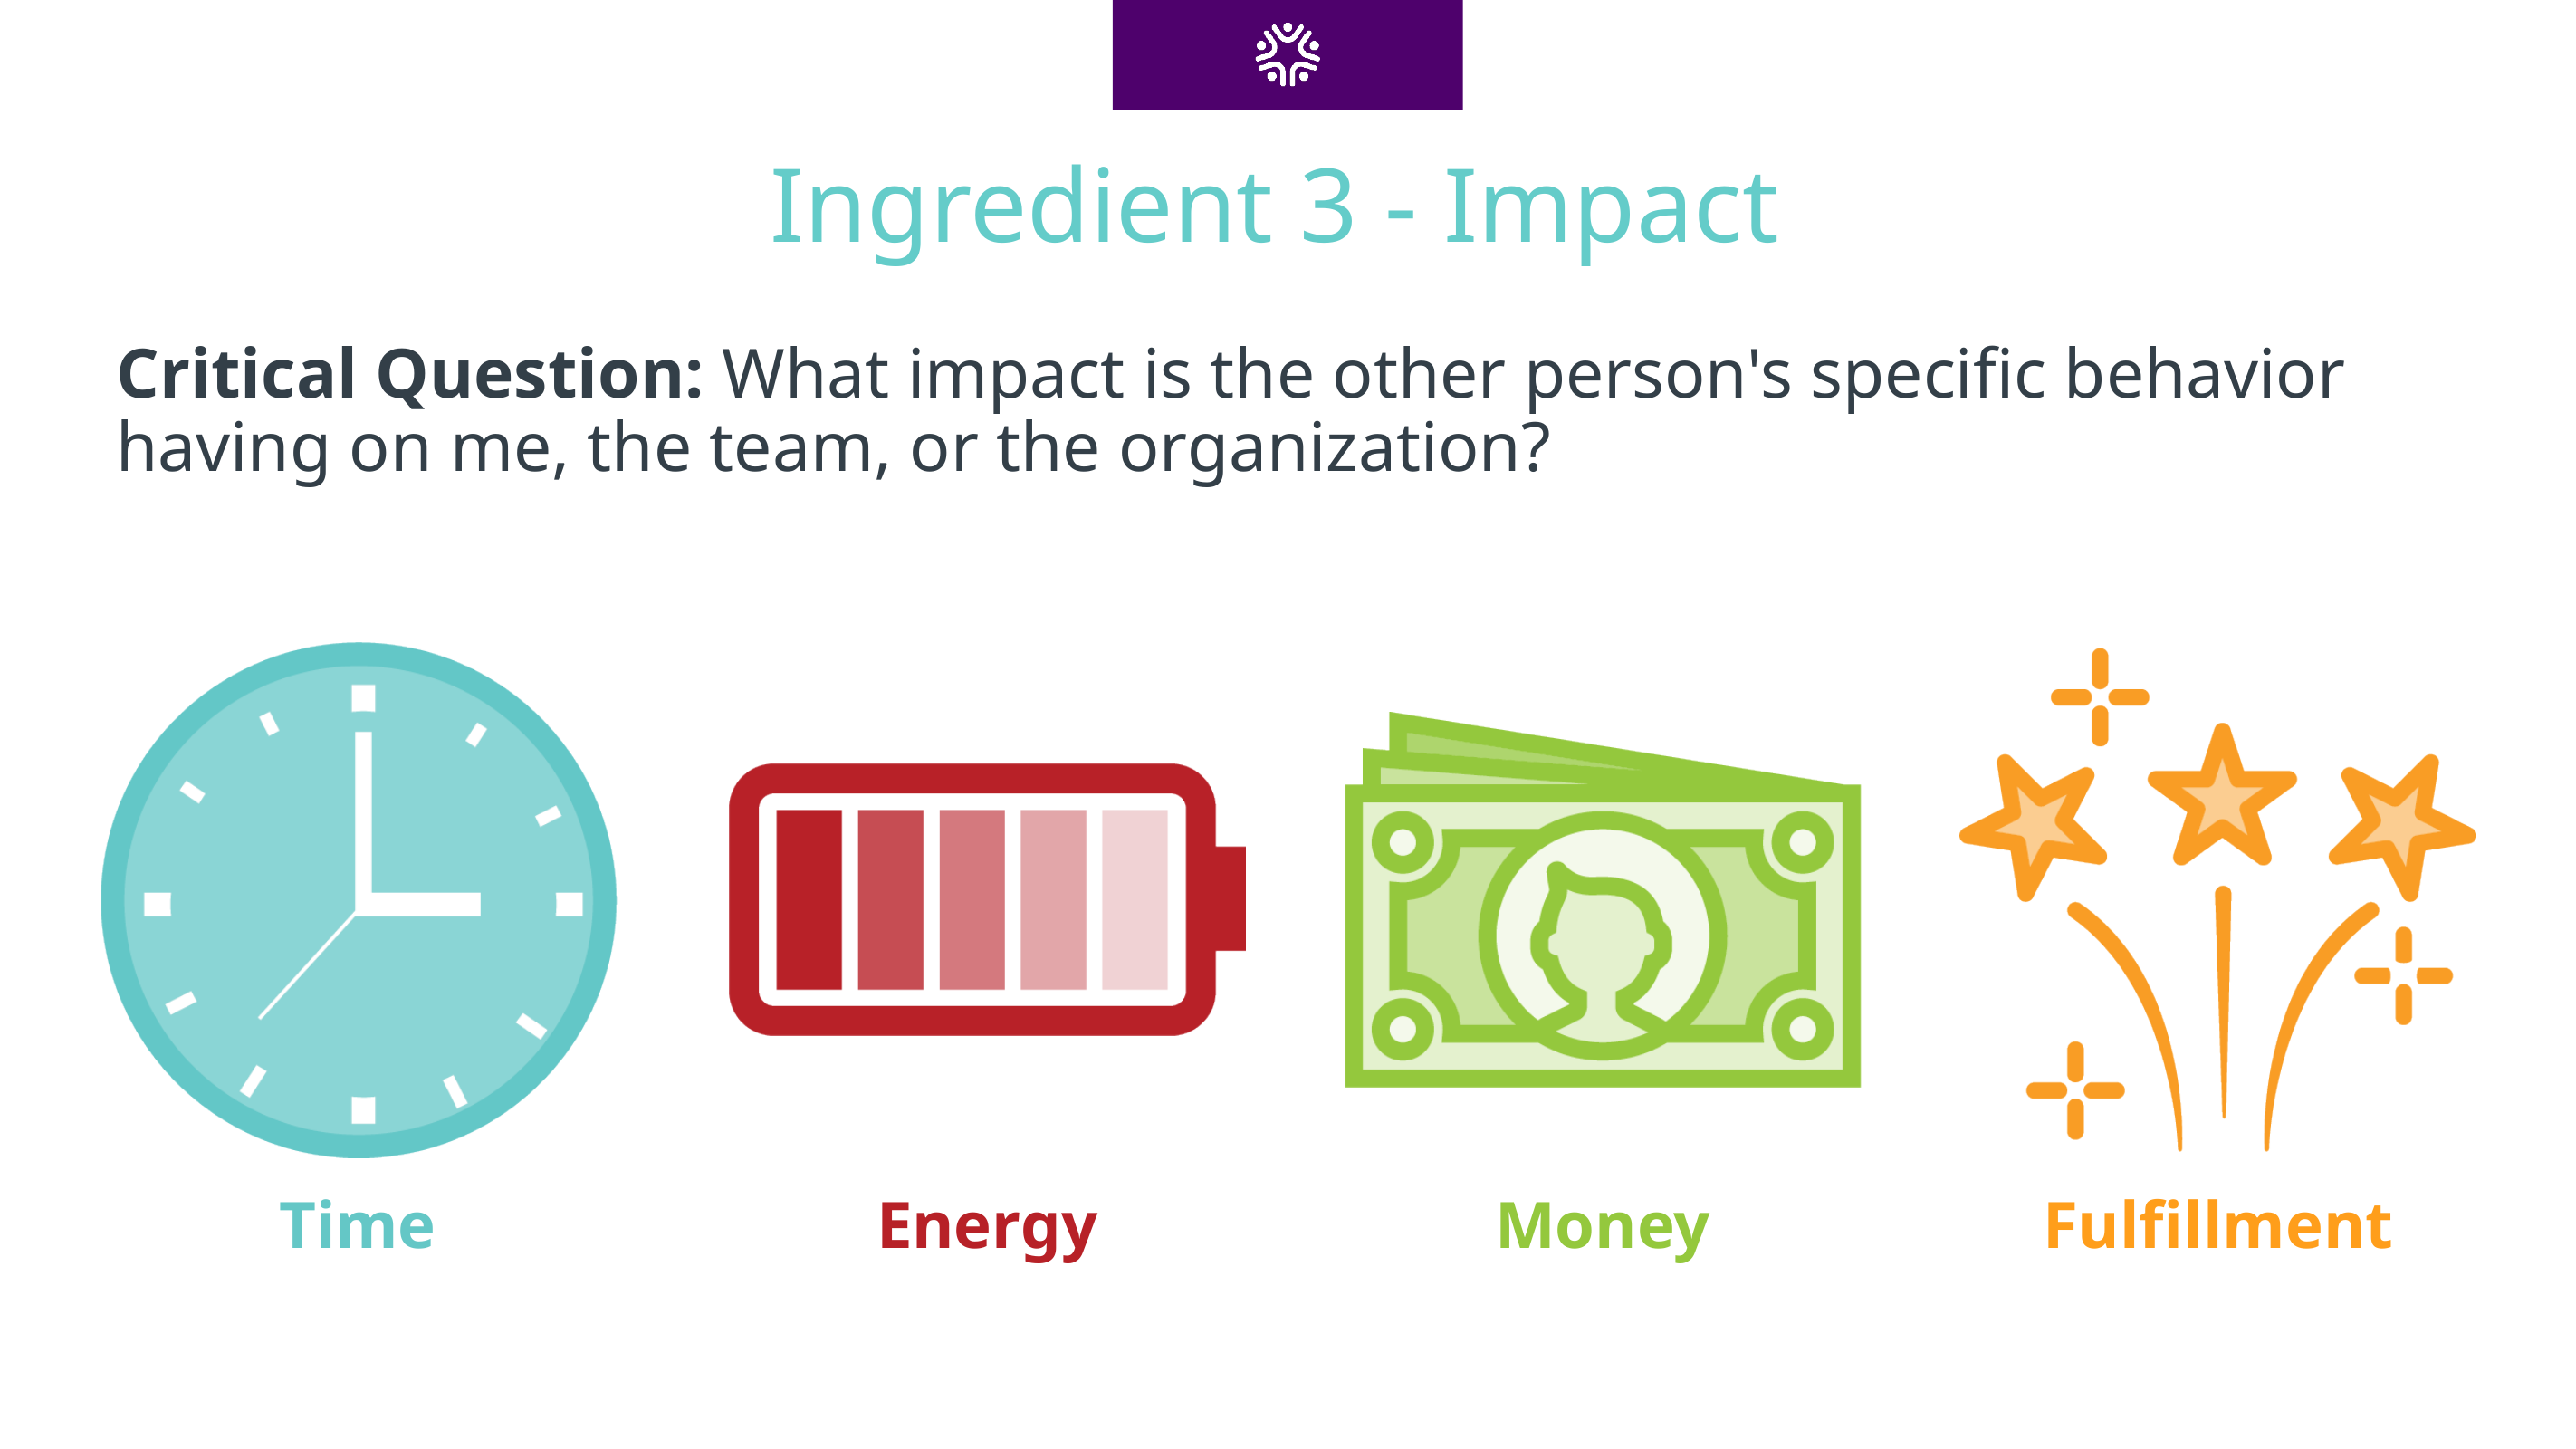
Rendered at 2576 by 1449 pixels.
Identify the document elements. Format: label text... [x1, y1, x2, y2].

text_box Energy [729, 1036, 1246, 1316]
text_box Fulfillment [1959, 1152, 2476, 1316]
list Time [99, 799, 616, 1316]
picture [1345, 712, 1862, 1088]
picture [729, 763, 1246, 1036]
picture [1253, 20, 1322, 89]
text_box Money [1345, 1088, 1862, 1316]
text_box Critical Question: What impact is the other person's specific behavior having on me, the team, or the organization? [102, 332, 2476, 528]
title Ingredient 3 - Impact [100, 140, 2476, 277]
picture [1959, 648, 2476, 1152]
picture [100, 642, 618, 1158]
